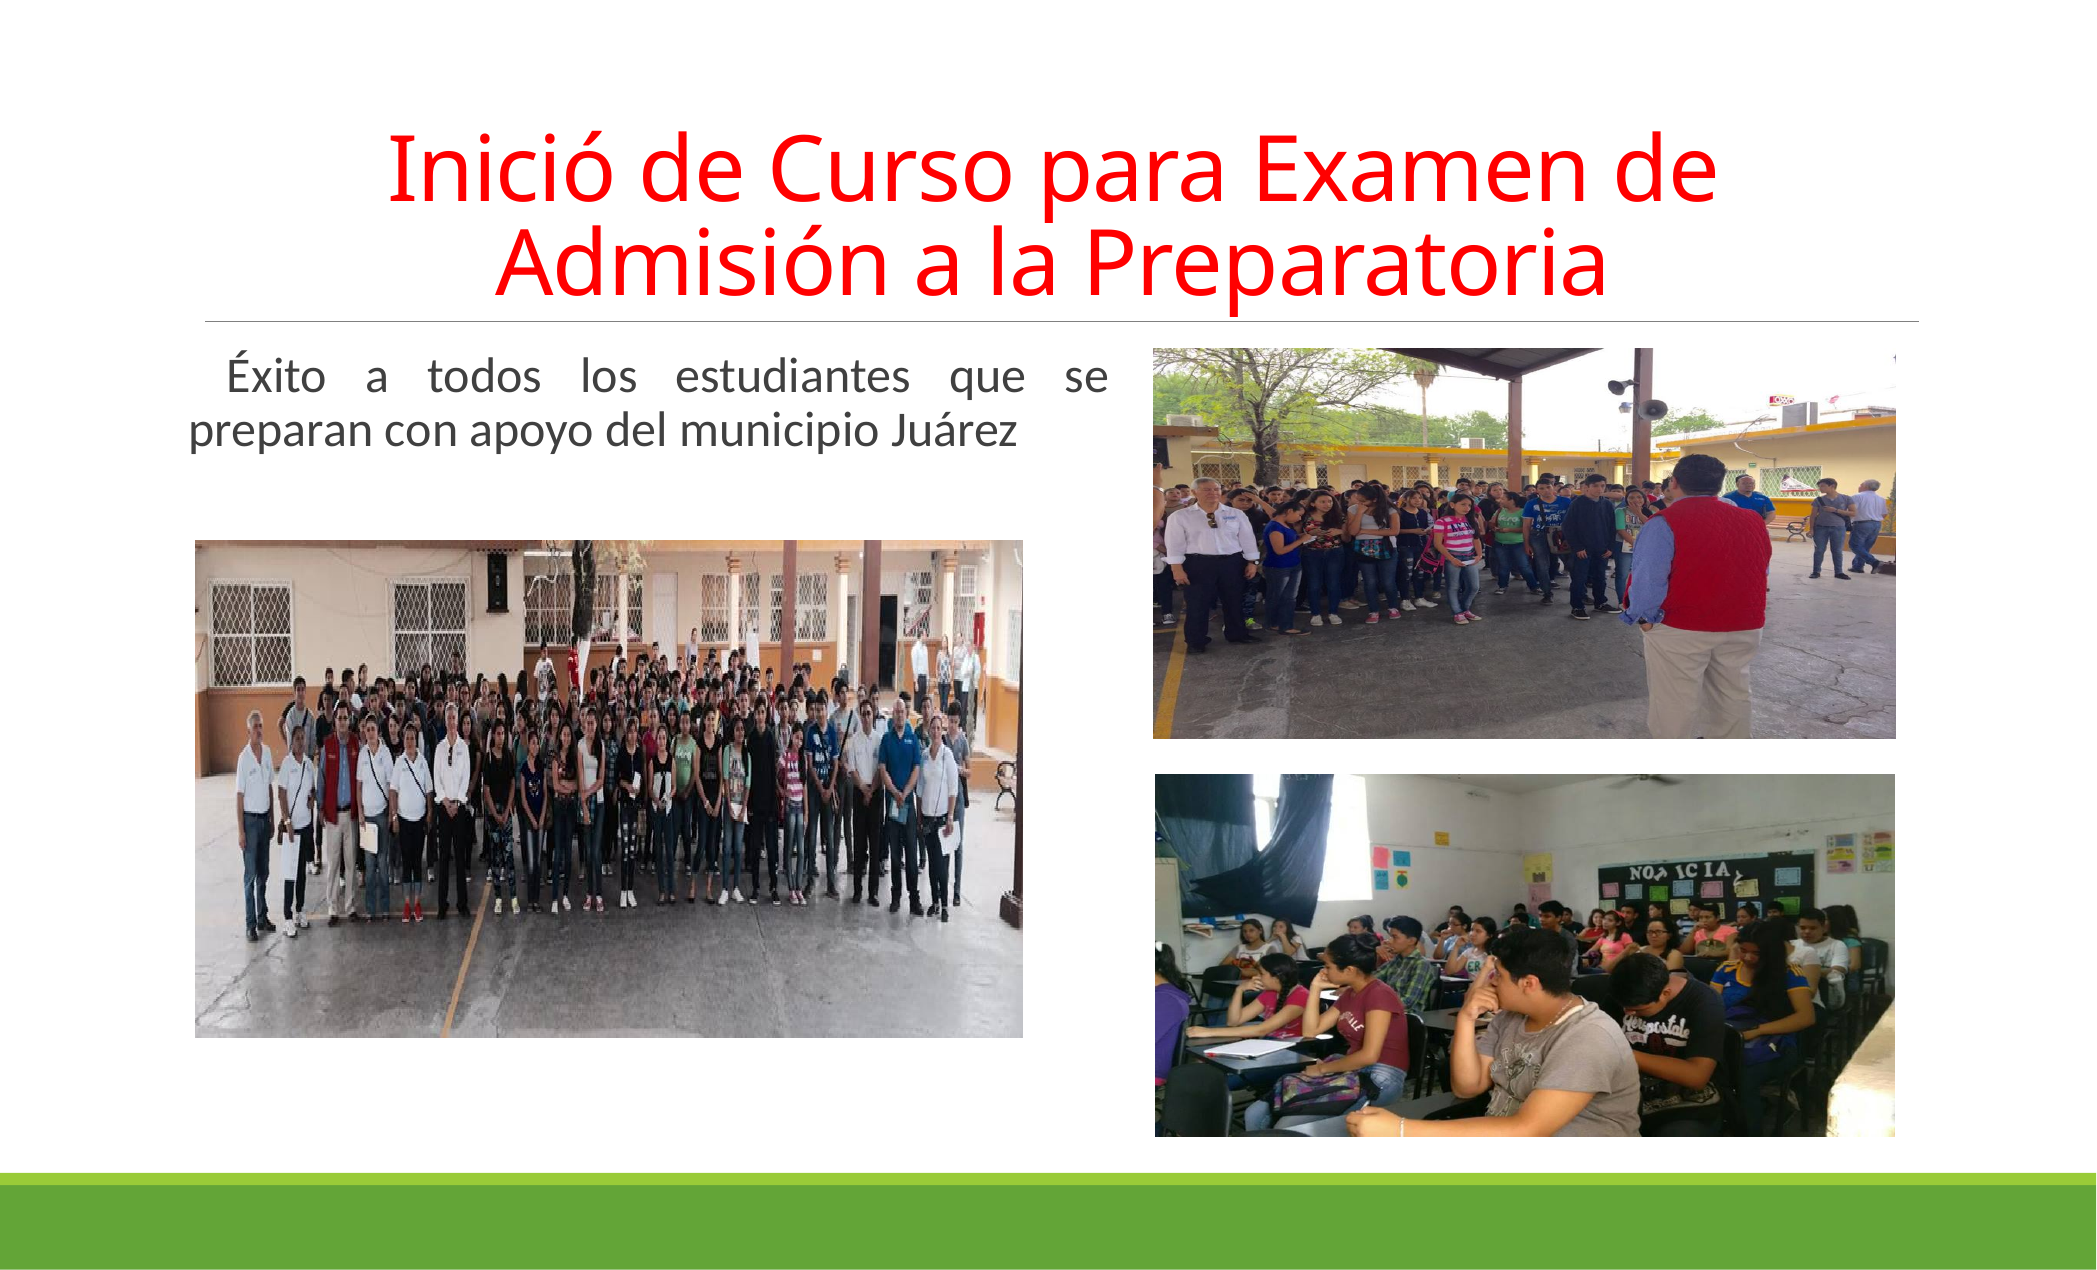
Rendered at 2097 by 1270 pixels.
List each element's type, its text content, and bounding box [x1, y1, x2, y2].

picture [1154, 774, 1896, 1138]
title Inició de Curso para Examen de Admisión a la Preparatoria [188, 53, 1919, 322]
picture [1152, 348, 1897, 740]
list Éxito a todos los estudiantes que se preparan con apoyo del municipio Juárez [188, 341, 1110, 494]
picture [195, 539, 1023, 1038]
